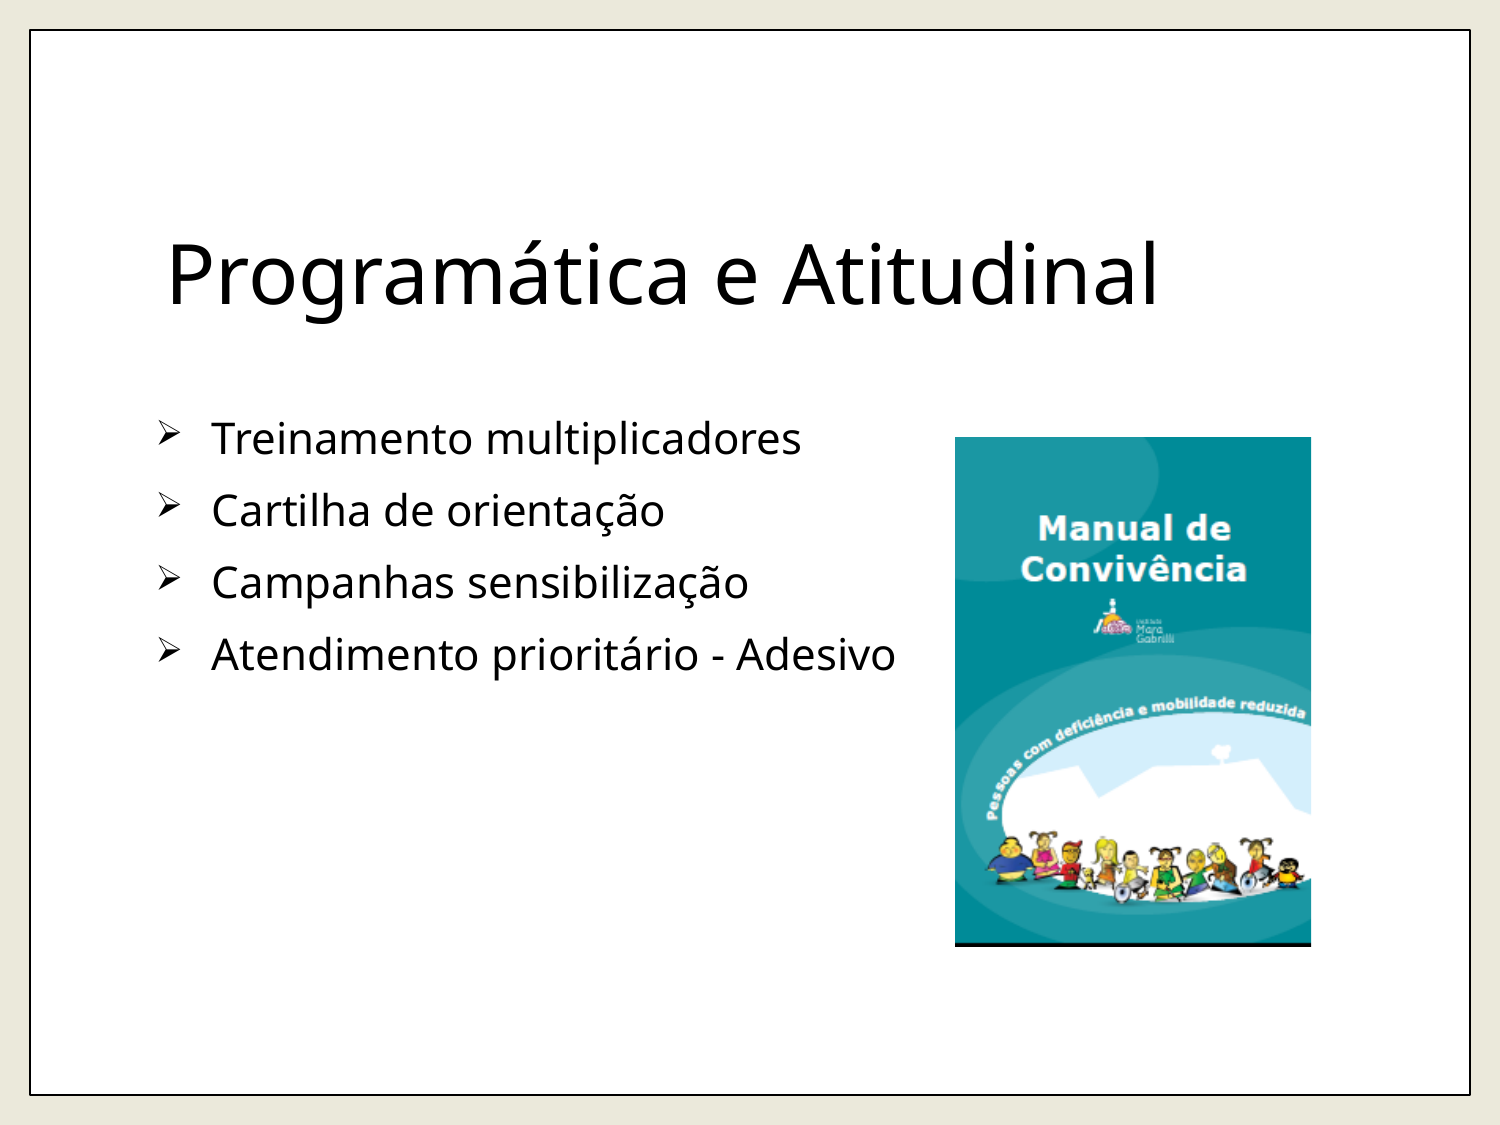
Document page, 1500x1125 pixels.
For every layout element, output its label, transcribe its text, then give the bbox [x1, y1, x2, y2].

title Programática e Atitudinal [150, 238, 1388, 417]
picture [954, 437, 1312, 947]
list Treinamento multiplicadores Cartilha de orientação Campanhas sensibilização Atendimento prioritário - Adesivo [140, 337, 1356, 1000]
